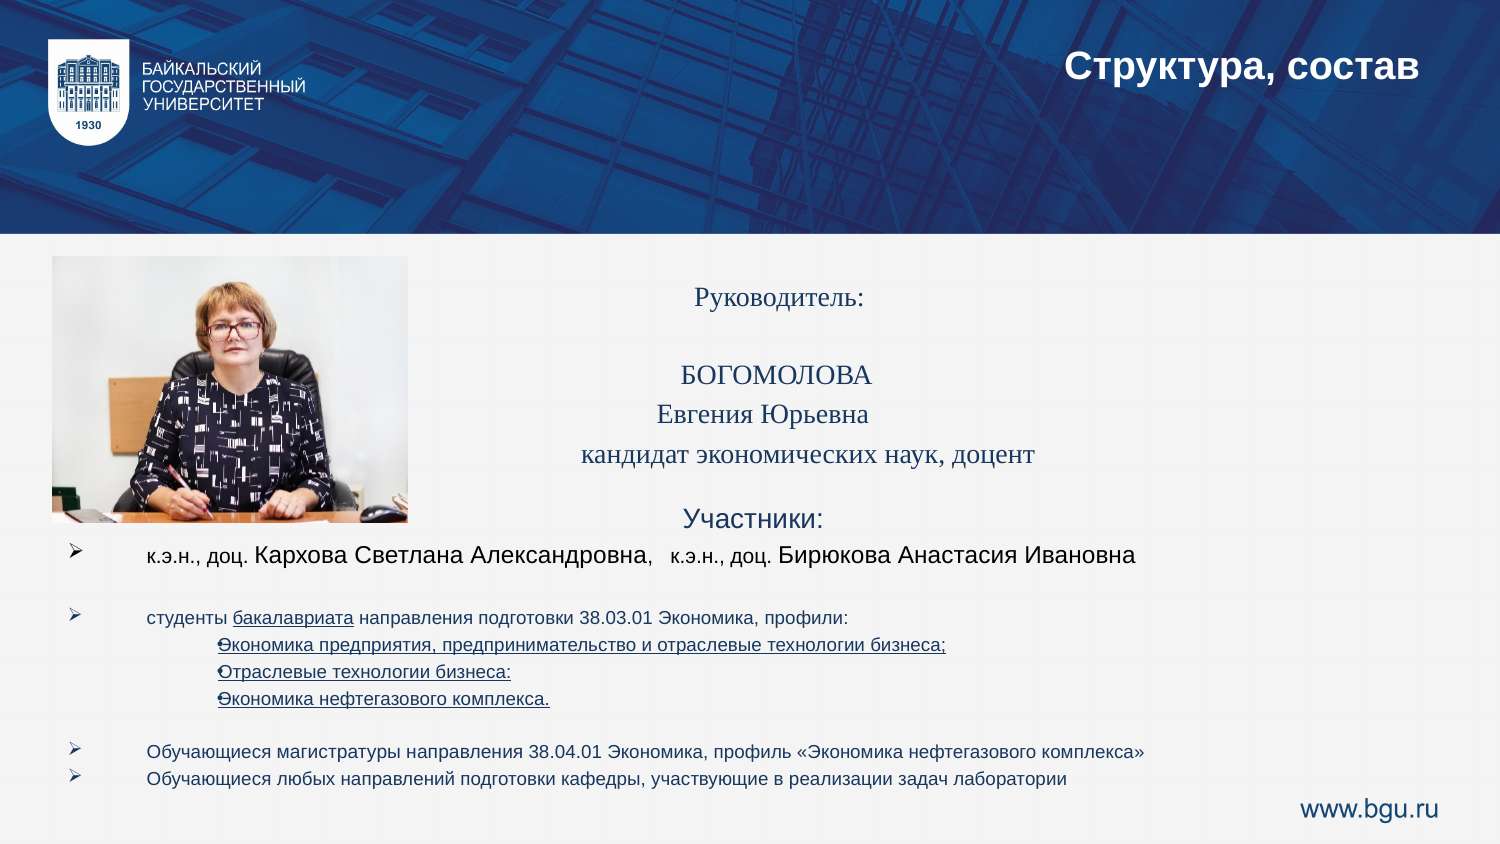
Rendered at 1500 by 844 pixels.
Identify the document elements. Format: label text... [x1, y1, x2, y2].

list Структура, состав [868, 32, 1436, 151]
list Руководитель: БОГОМОЛОВА Евгения Юрьевна кандидат экономических наук, доцент Участники: к.э.н., доц. Кархова Светлана Александровна, к.э.н., доц. Бирюкова Анастасия Ивановна студенты бакалавриата направления подготовки 38.03.01 Экономика, профили: Экономика предприятия, предпринимательство и отраслевые технологии бизнеса; Отраслевые технологии бизнеса: Экономика нефтегазового комплекса. Обучающиеся магистратуры направления 38.04.01 Экономика, профиль «Экономика нефтегазового комплекса» Обучающиеся любых направлений подготовки кафедры, участвующие в реализации задач лаборатории [52, 256, 1459, 812]
picture [0, 0, 1500, 844]
